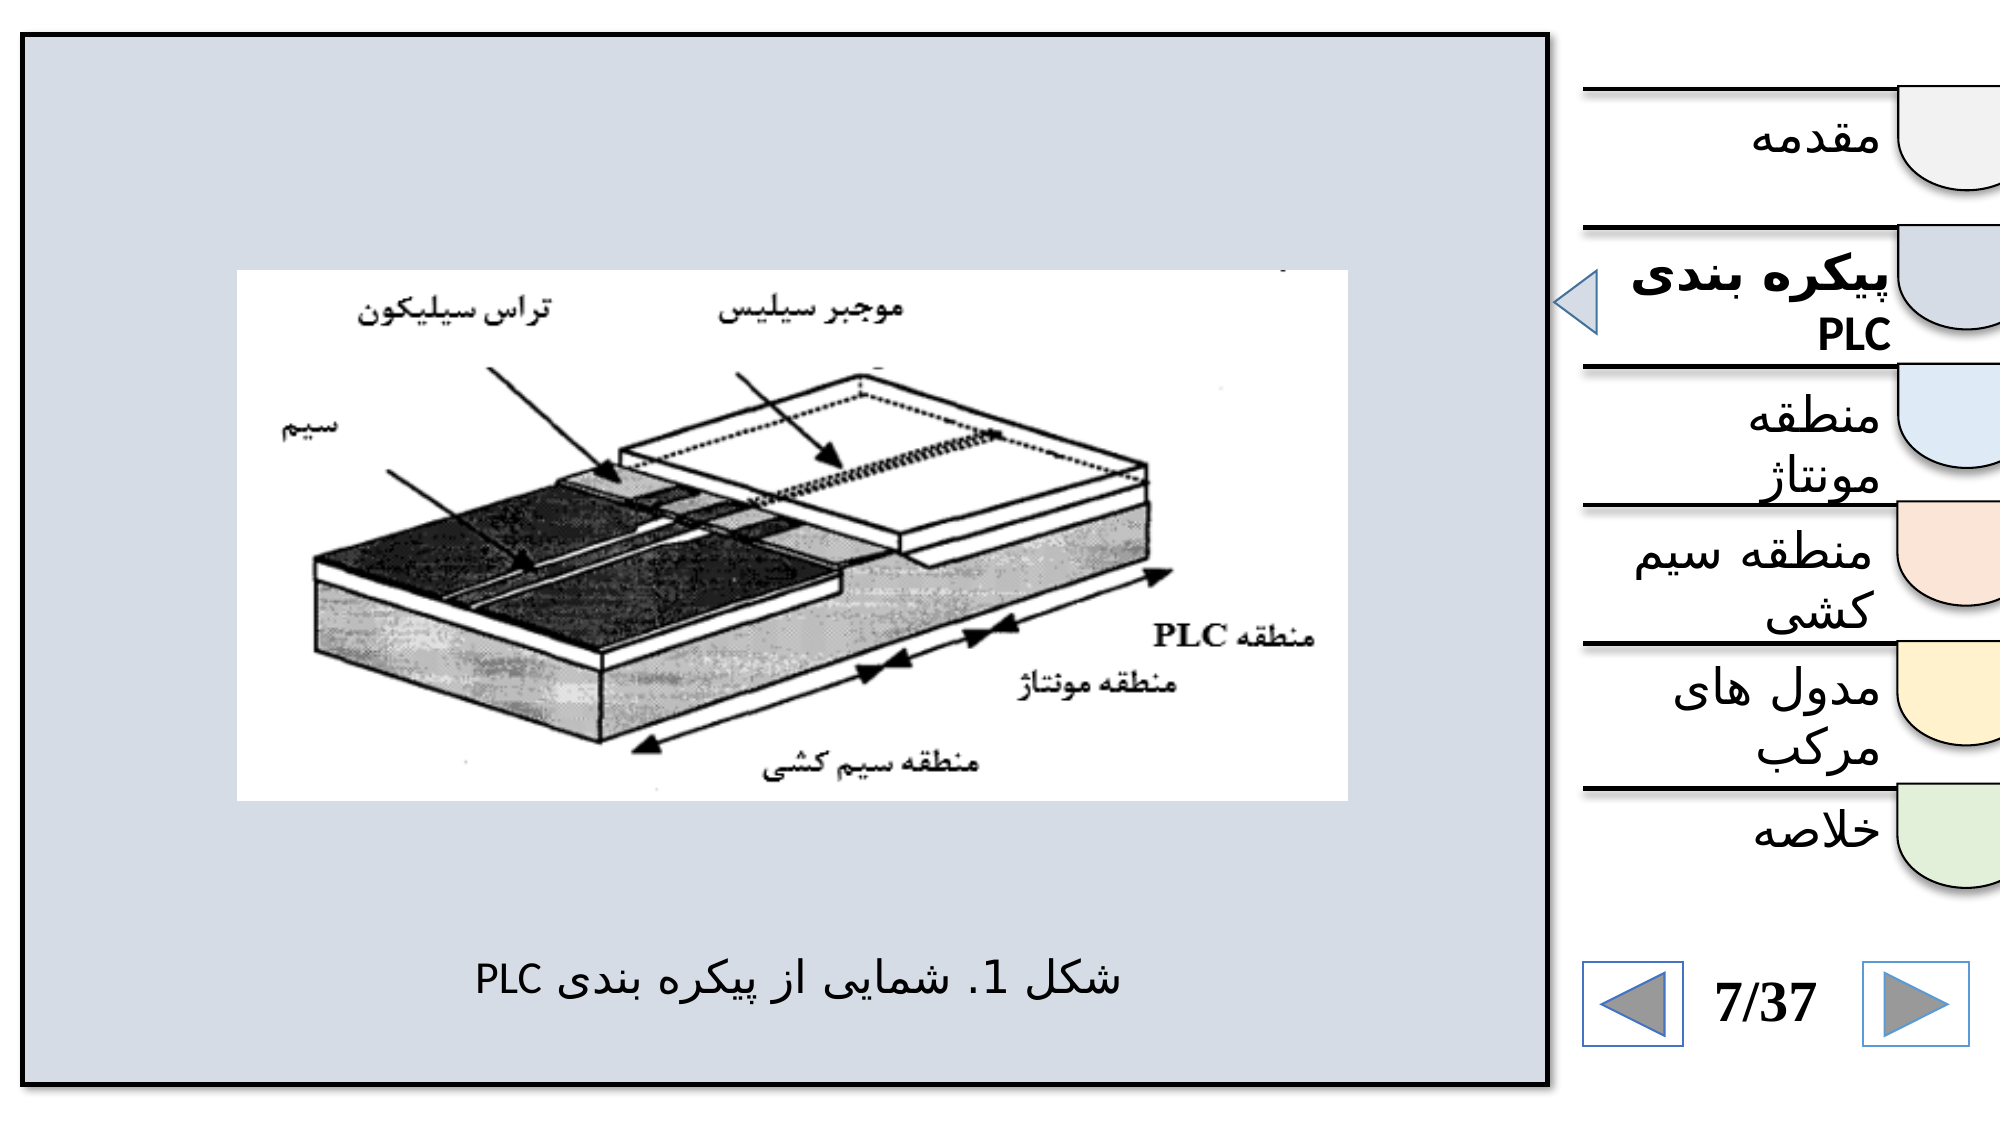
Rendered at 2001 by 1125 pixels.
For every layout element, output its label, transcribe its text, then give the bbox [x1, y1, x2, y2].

text_box [1897, 367, 2000, 469]
text_box مقدمه [1639, 95, 1898, 170]
text_box منطقه مونتاژ [1639, 375, 1898, 503]
text_box [1896, 506, 2000, 607]
text_box [1897, 228, 2000, 331]
text_box [1862, 961, 1970, 1047]
text_box شکل 1. شمایی از پیکره بندی PLC [321, 913, 1277, 1011]
text_box [1897, 90, 2000, 192]
text_box [22, 33, 1548, 1085]
text_box منطقه سیم کشی [1593, 511, 1889, 641]
text_box 7/37 [1683, 955, 1849, 1041]
text_box [1552, 268, 1598, 336]
text_box [1896, 644, 2000, 747]
text_box [1898, 789, 2000, 889]
picture [237, 270, 1348, 801]
text_box خلاصه [1593, 789, 1898, 865]
text_box [1896, 500, 2000, 505]
text_box [1896, 782, 2000, 788]
text_box مدول های مرکب [1565, 647, 1898, 783]
text_box [1582, 961, 1684, 1047]
text_box پیکره بندی PLC [1575, 233, 1906, 369]
text_box [1897, 362, 2000, 366]
